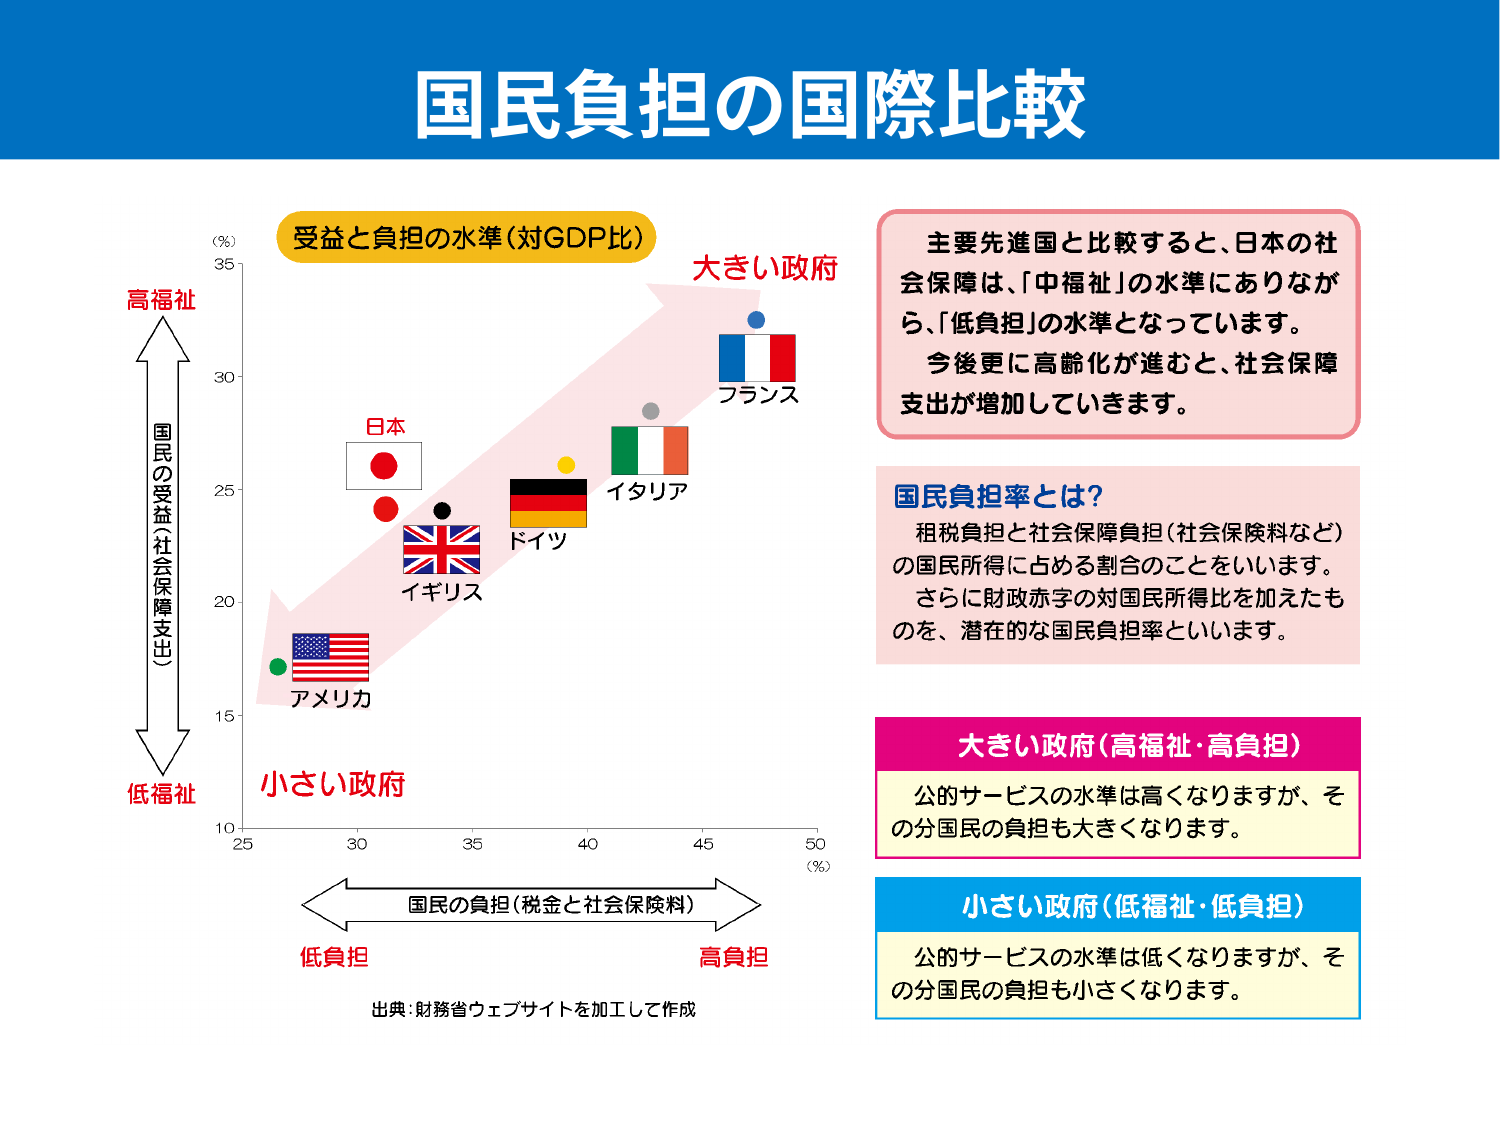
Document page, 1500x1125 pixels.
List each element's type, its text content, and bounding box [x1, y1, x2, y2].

picture [94, 196, 1406, 1045]
text_box 国民負担の国際比較 [0, 0, 1500, 160]
